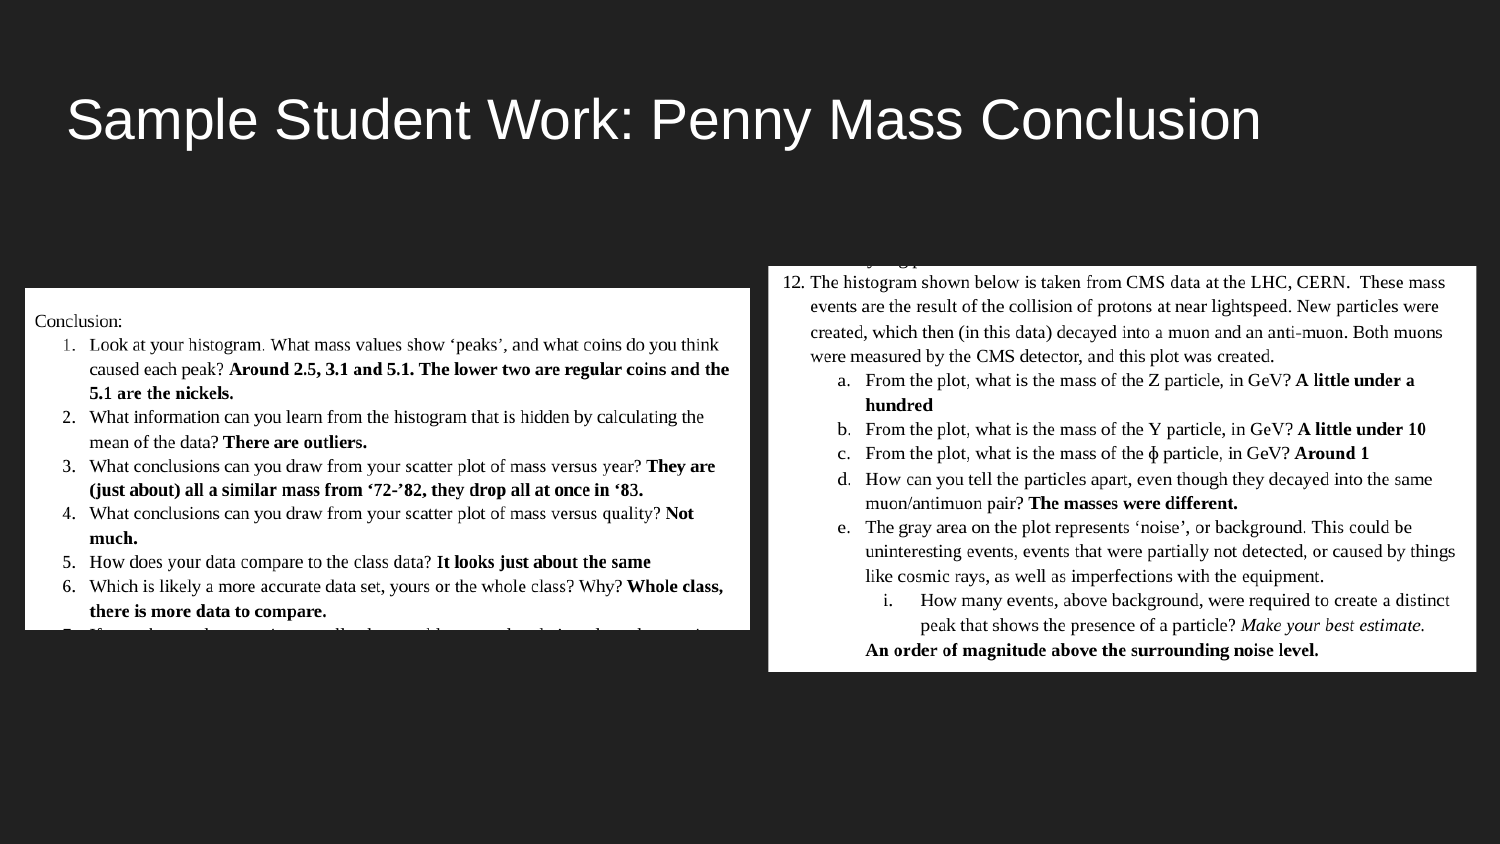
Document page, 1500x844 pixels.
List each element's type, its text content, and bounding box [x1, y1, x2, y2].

picture [768, 266, 1477, 673]
picture [24, 287, 751, 630]
title Sample Student Work: Penny Mass Conclusion [51, 72, 1449, 167]
